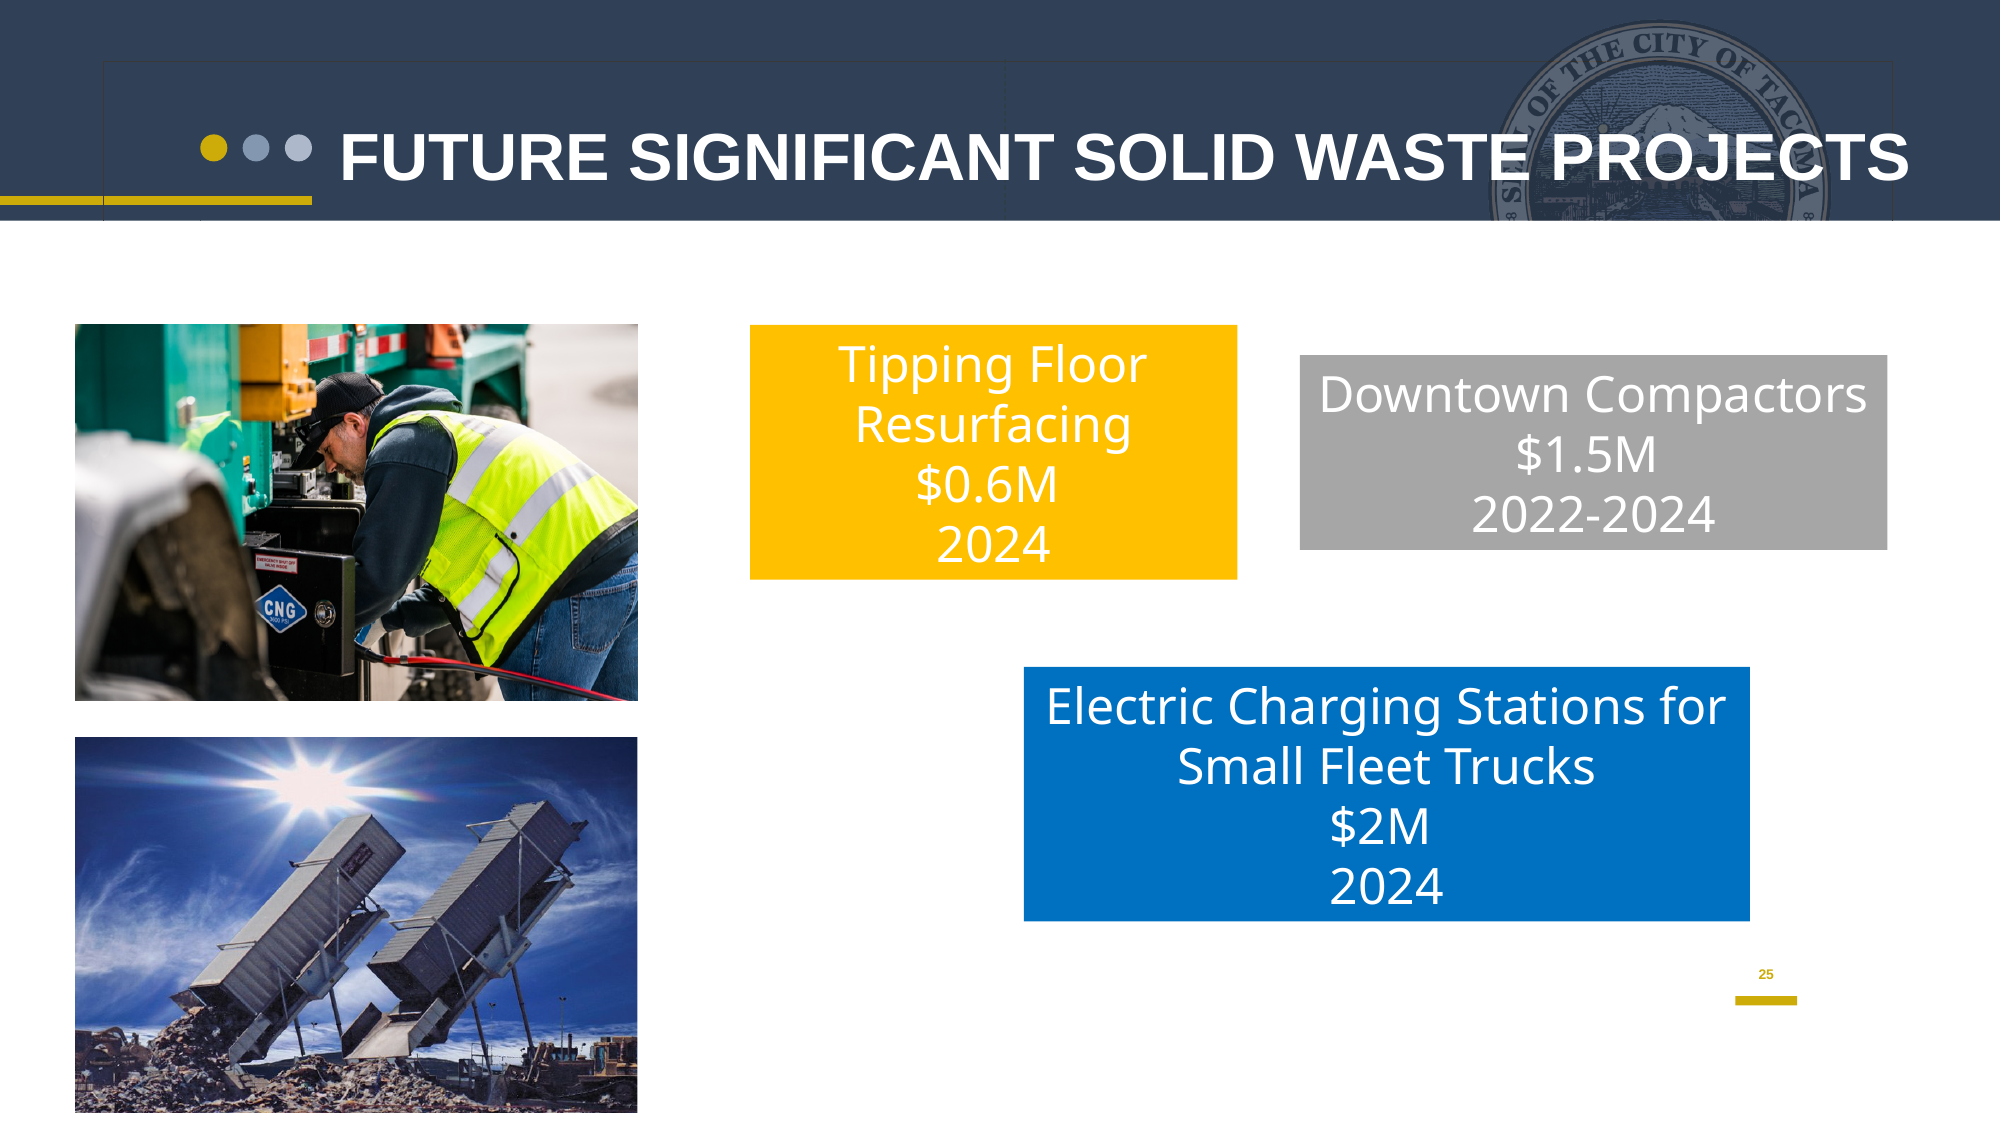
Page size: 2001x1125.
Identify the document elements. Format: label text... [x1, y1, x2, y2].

picture [74, 324, 638, 701]
picture [74, 737, 638, 1113]
text_box Tipping Floor Resurfacing $0.6M 2024 [750, 324, 1238, 580]
text_box FUTURE SIGNIFICANT SOLID WASTE PROJECTS [324, 106, 2000, 202]
text_box Downtown Compactors $1.5M 2022-2024 [1299, 355, 1888, 550]
text_box Electric Charging Stations for Small Fleet Trucks $2M 2024 [1023, 666, 1750, 922]
